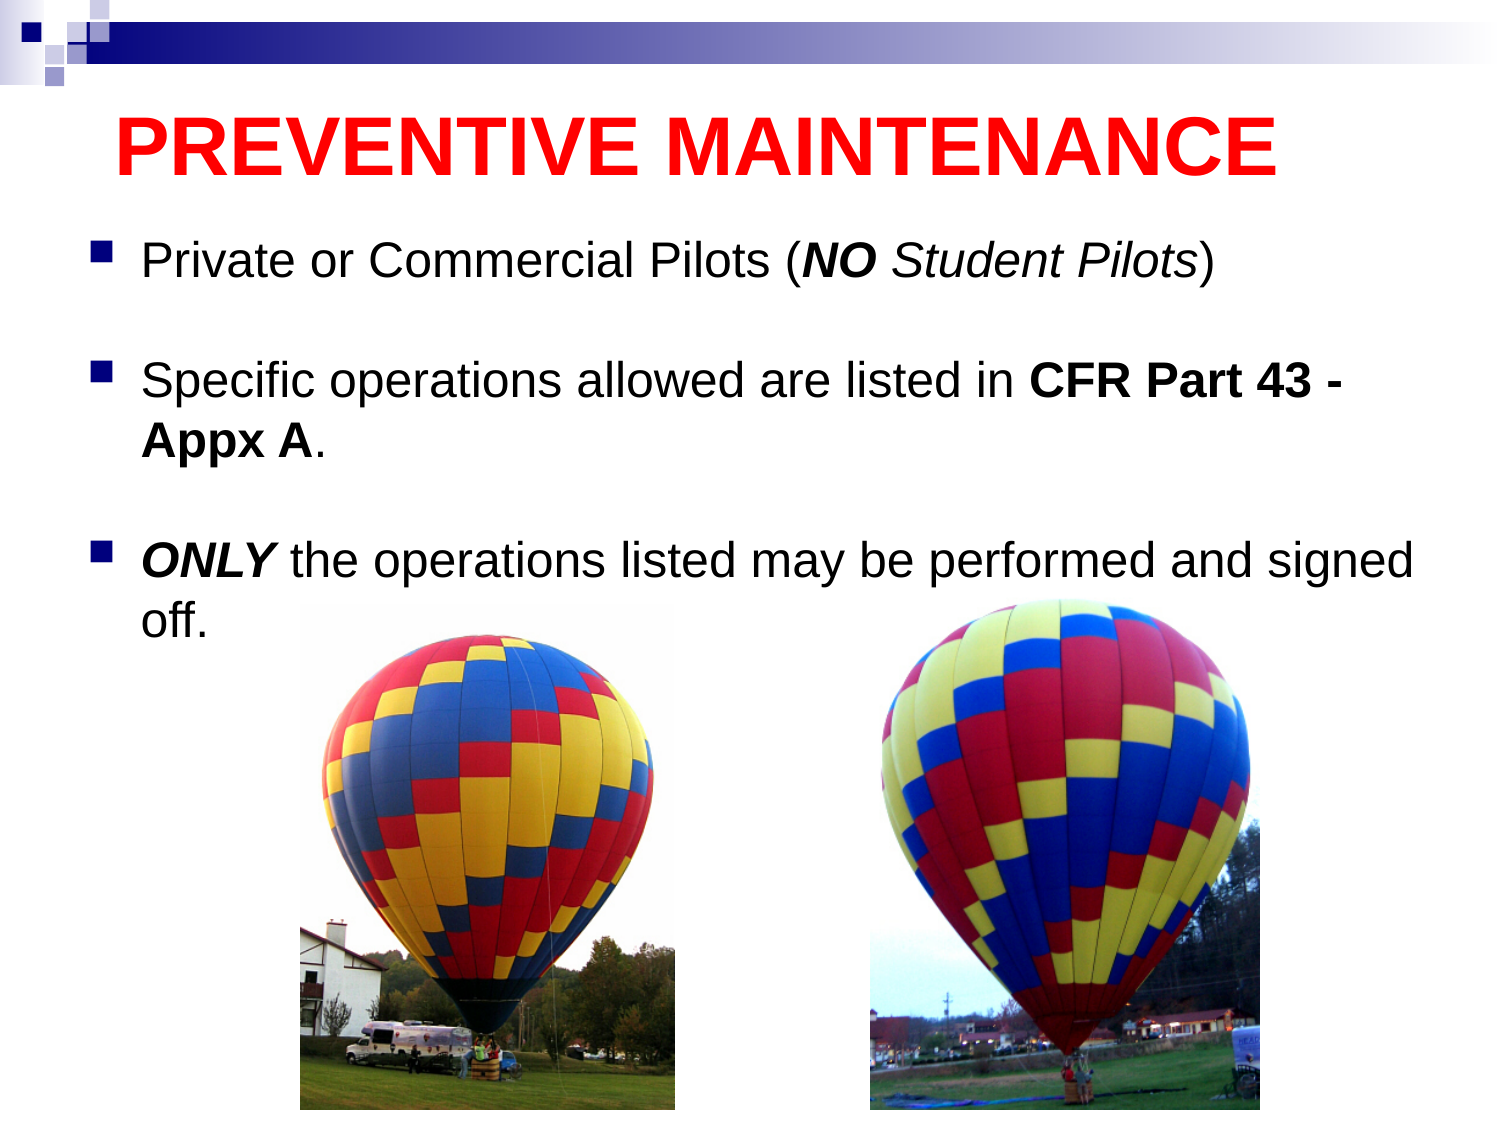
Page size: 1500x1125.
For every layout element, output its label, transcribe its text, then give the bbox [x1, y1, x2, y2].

picture [869, 588, 1260, 1110]
text_box Private or Commercial Pilots (NO Student Pilots) Specific operations allowed are listed in CFR Part 43 - Appx A. ONLY the operations listed may be performed and signed off. [72, 219, 1473, 507]
text_box PREVENTIVE MAINTENANCE [99, 74, 1450, 210]
picture [299, 603, 676, 1110]
